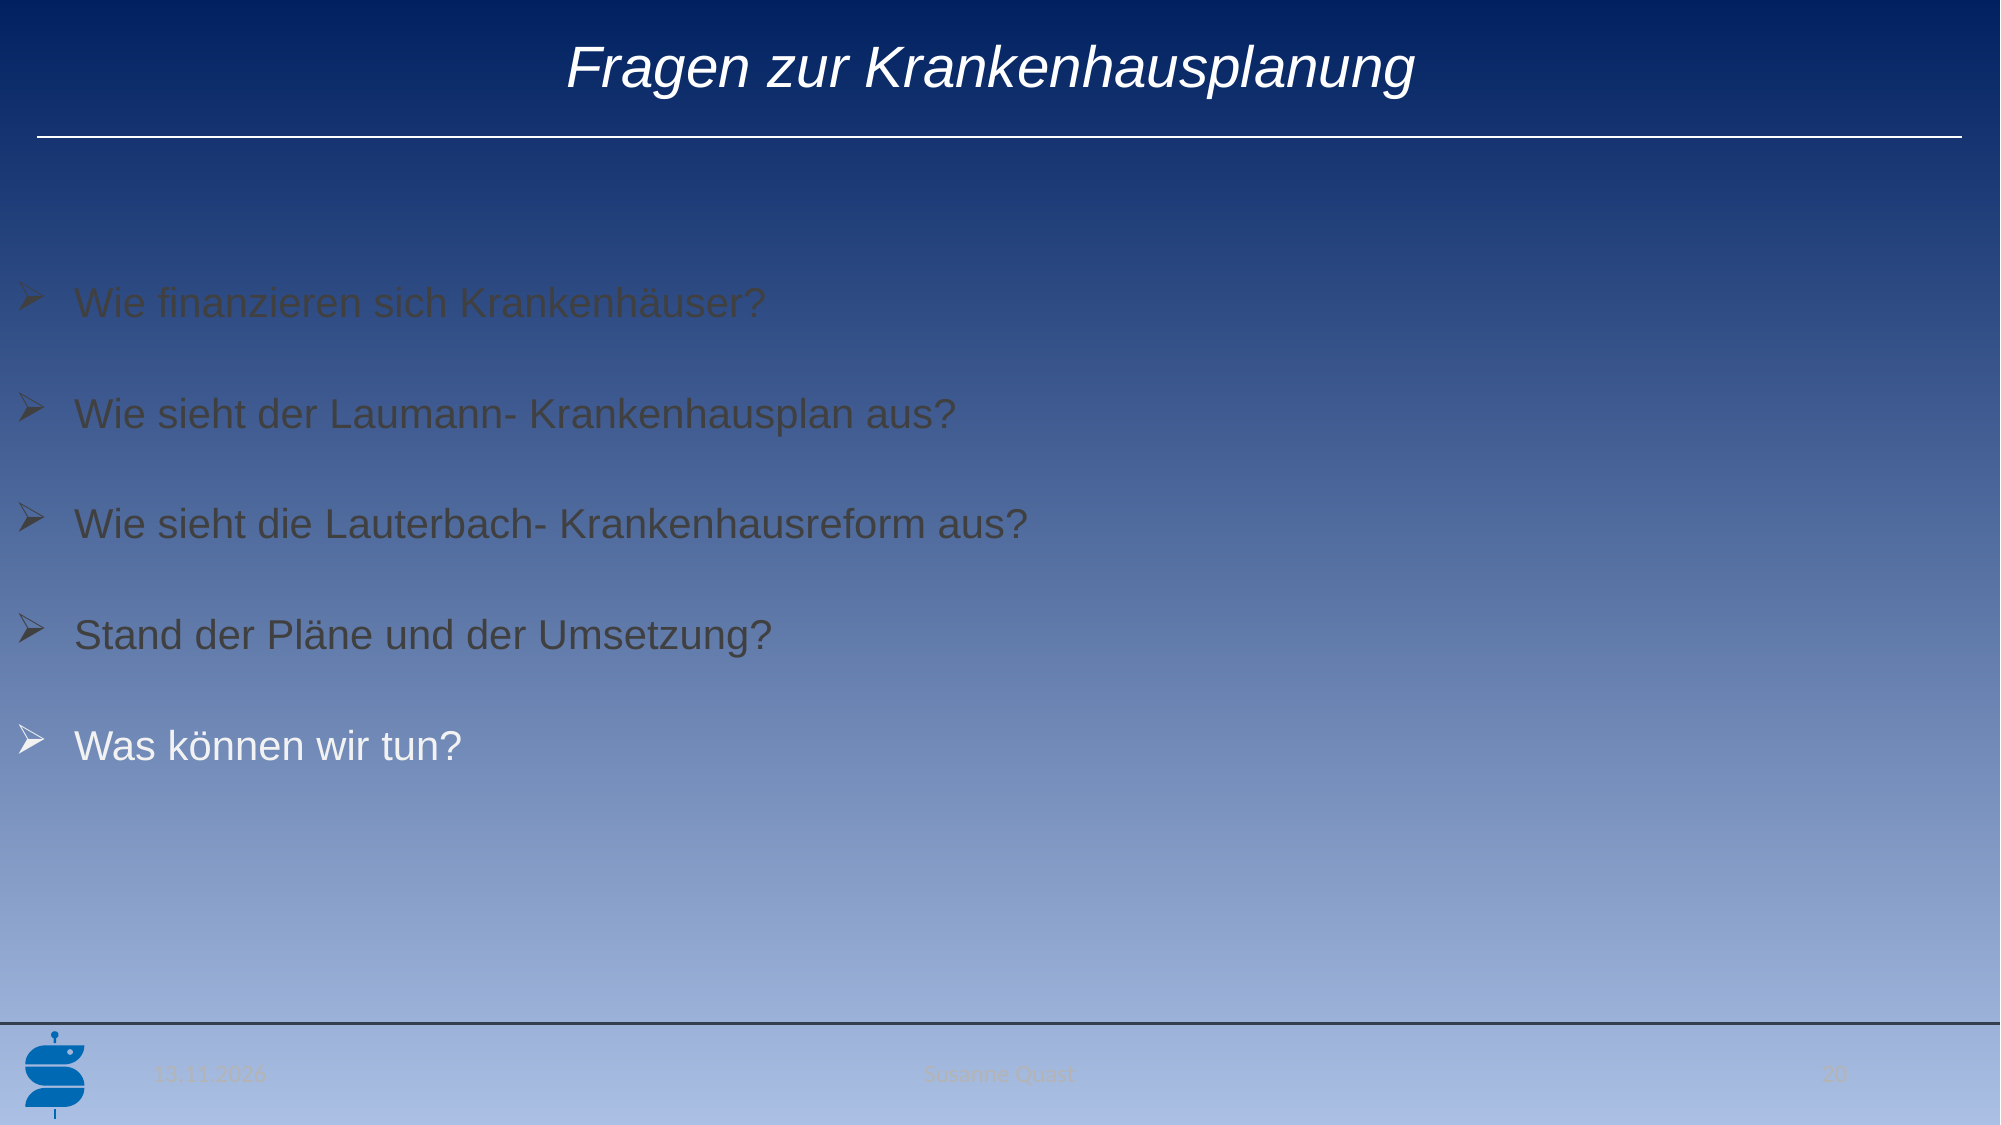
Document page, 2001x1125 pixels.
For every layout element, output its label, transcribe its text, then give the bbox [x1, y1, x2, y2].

slide_number 20 [1412, 1042, 1863, 1103]
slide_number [137, 1042, 588, 1103]
footer Susanne Quast [662, 1042, 1338, 1103]
list Wie finanzieren sich Krankenhäuser? Wie sieht der Laumann- Krankenhausplan aus? Wie sieht die Lauterbach- Krankenhausreform aus? Stand der Pläne und der Umsetzung? Was können wir tun? [0, 181, 2000, 1031]
title Fragen zur Krankenhausplanung [0, 0, 2000, 138]
